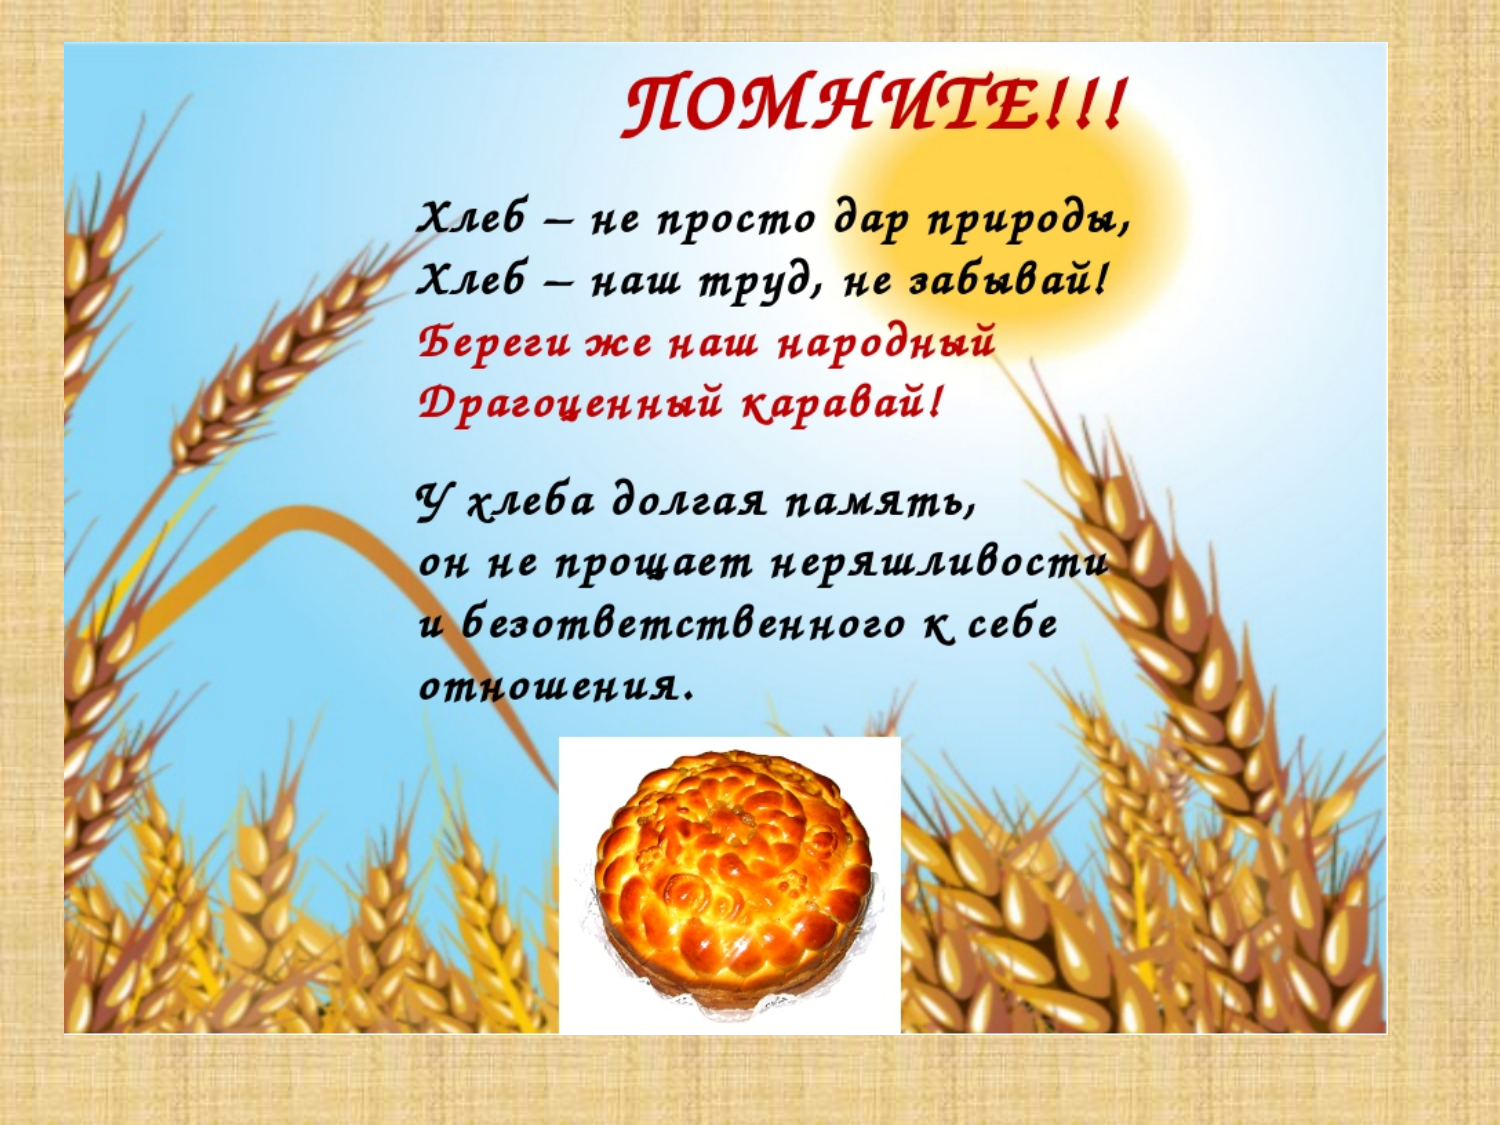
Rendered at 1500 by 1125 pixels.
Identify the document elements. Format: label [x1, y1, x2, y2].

list [64, 42, 1389, 1036]
picture [0, 0, 1500, 1125]
